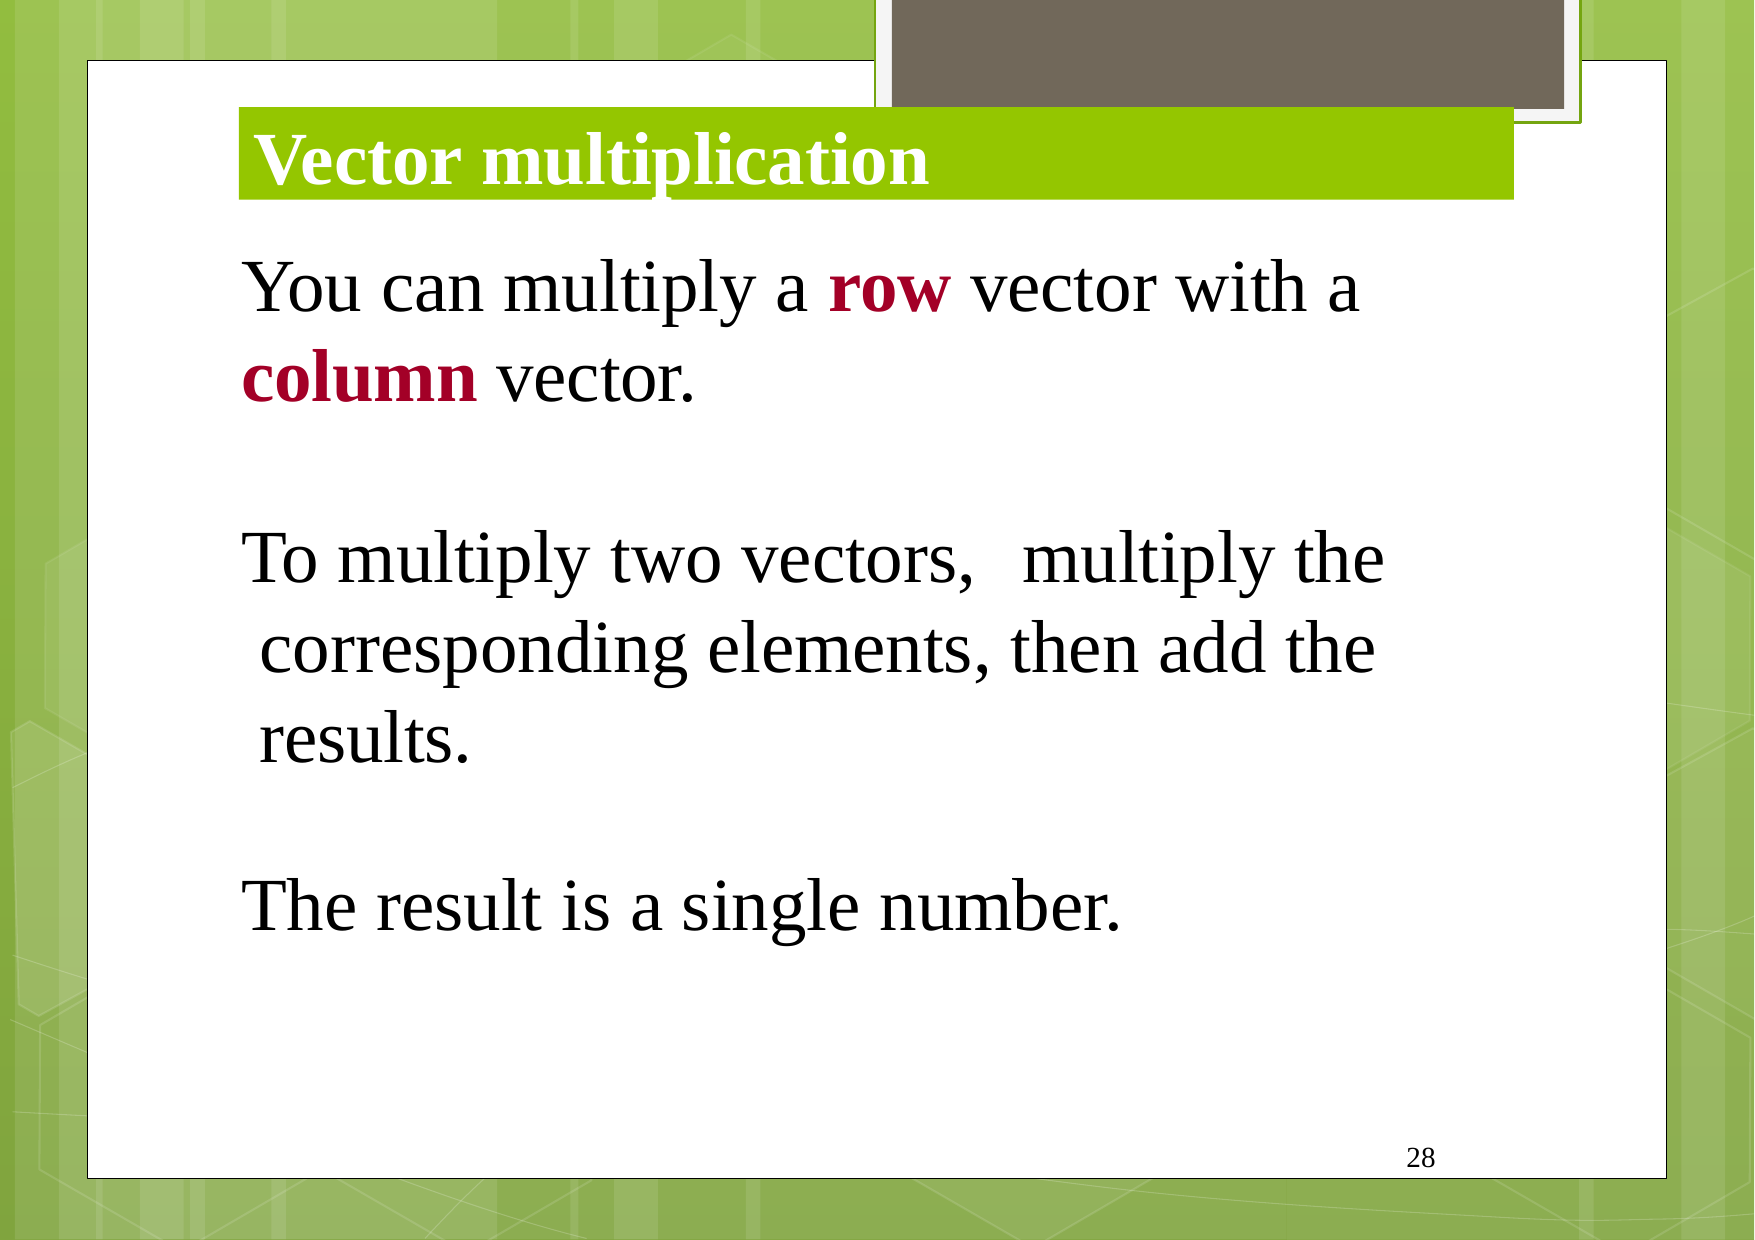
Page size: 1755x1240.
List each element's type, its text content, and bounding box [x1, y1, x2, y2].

text_box Vector multiplication [238, 107, 1514, 200]
text_box You can multiply a row vector with a column vector. To multiply two vectors, multiply the corresponding elements, then add the results. The result is a single number. [238, 234, 1388, 946]
slide_number 28 [1402, 797, 1658, 1240]
